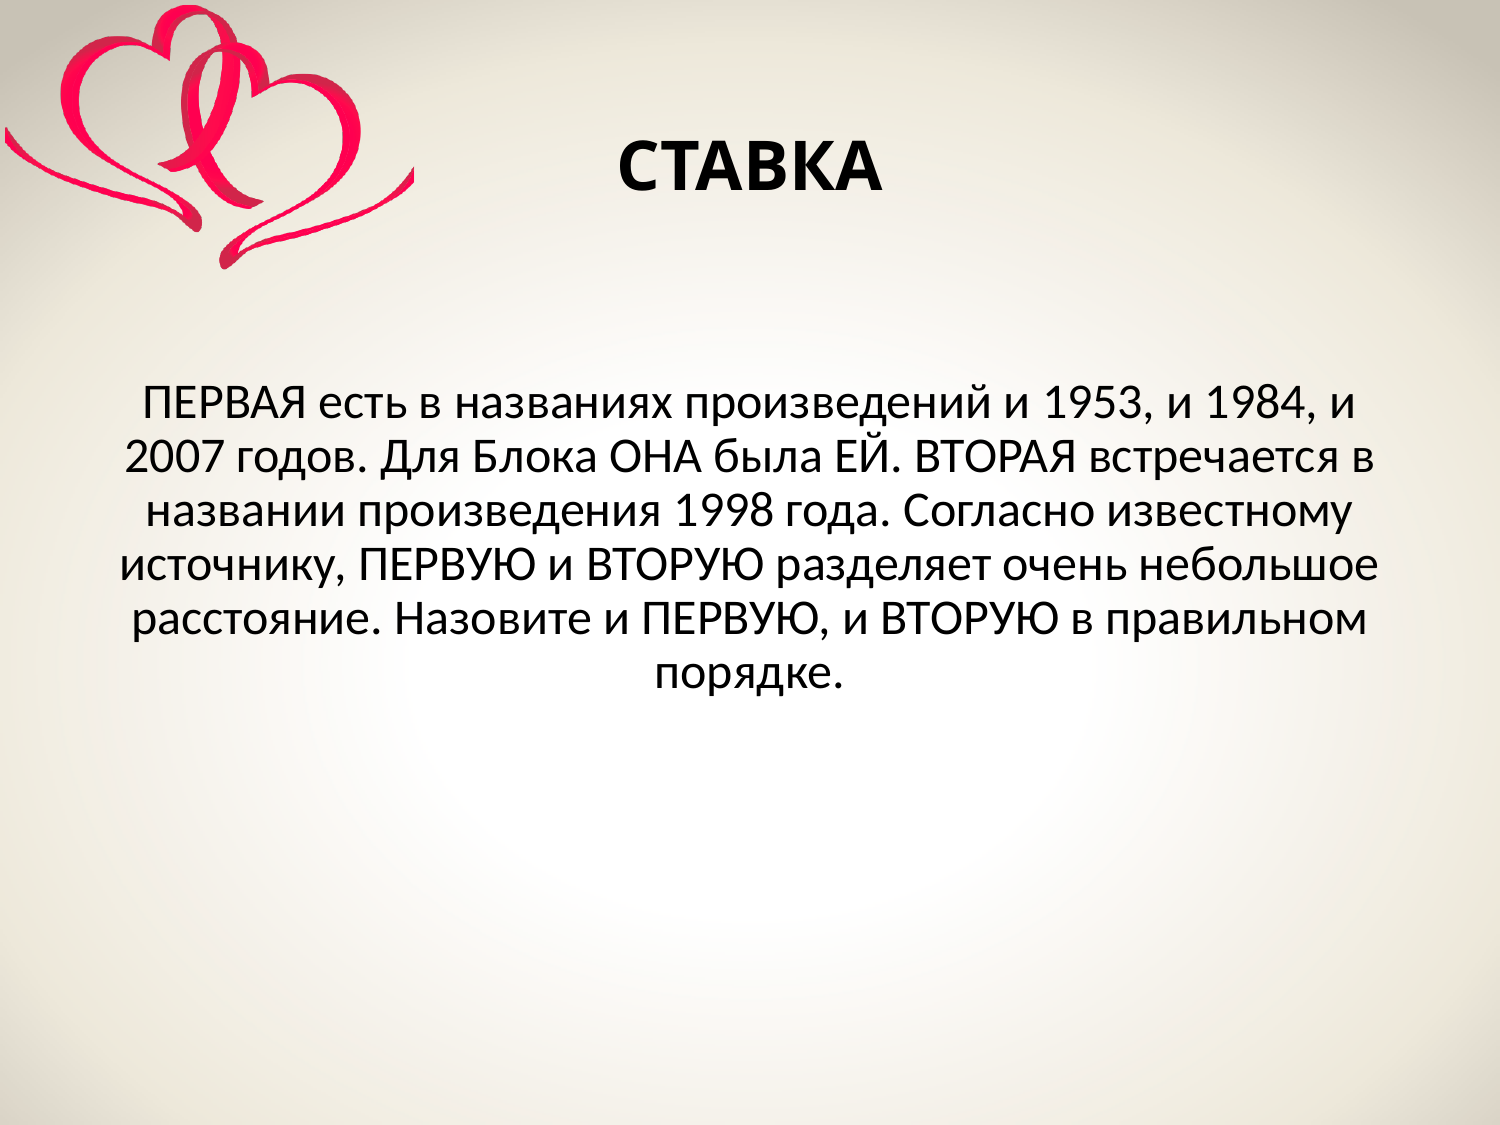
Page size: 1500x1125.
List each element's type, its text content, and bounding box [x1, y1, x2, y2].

list ПЕРВАЯ есть в названиях произведений и 1953, и 1984, и 2007 годов. Для Блока ОНА была ЕЙ. ВТОРАЯ встречается в названии произведения 1998 года. Согласно известному источнику, ПЕРВУЮ и ВТОРУЮ разделяет очень небольшое расстояние. Назовите и ПЕРВУЮ, и ВТОРУЮ в правильном порядке. [103, 299, 1397, 1014]
title СТАВКА [103, 59, 1397, 278]
picture [0, 0, 1500, 1125]
